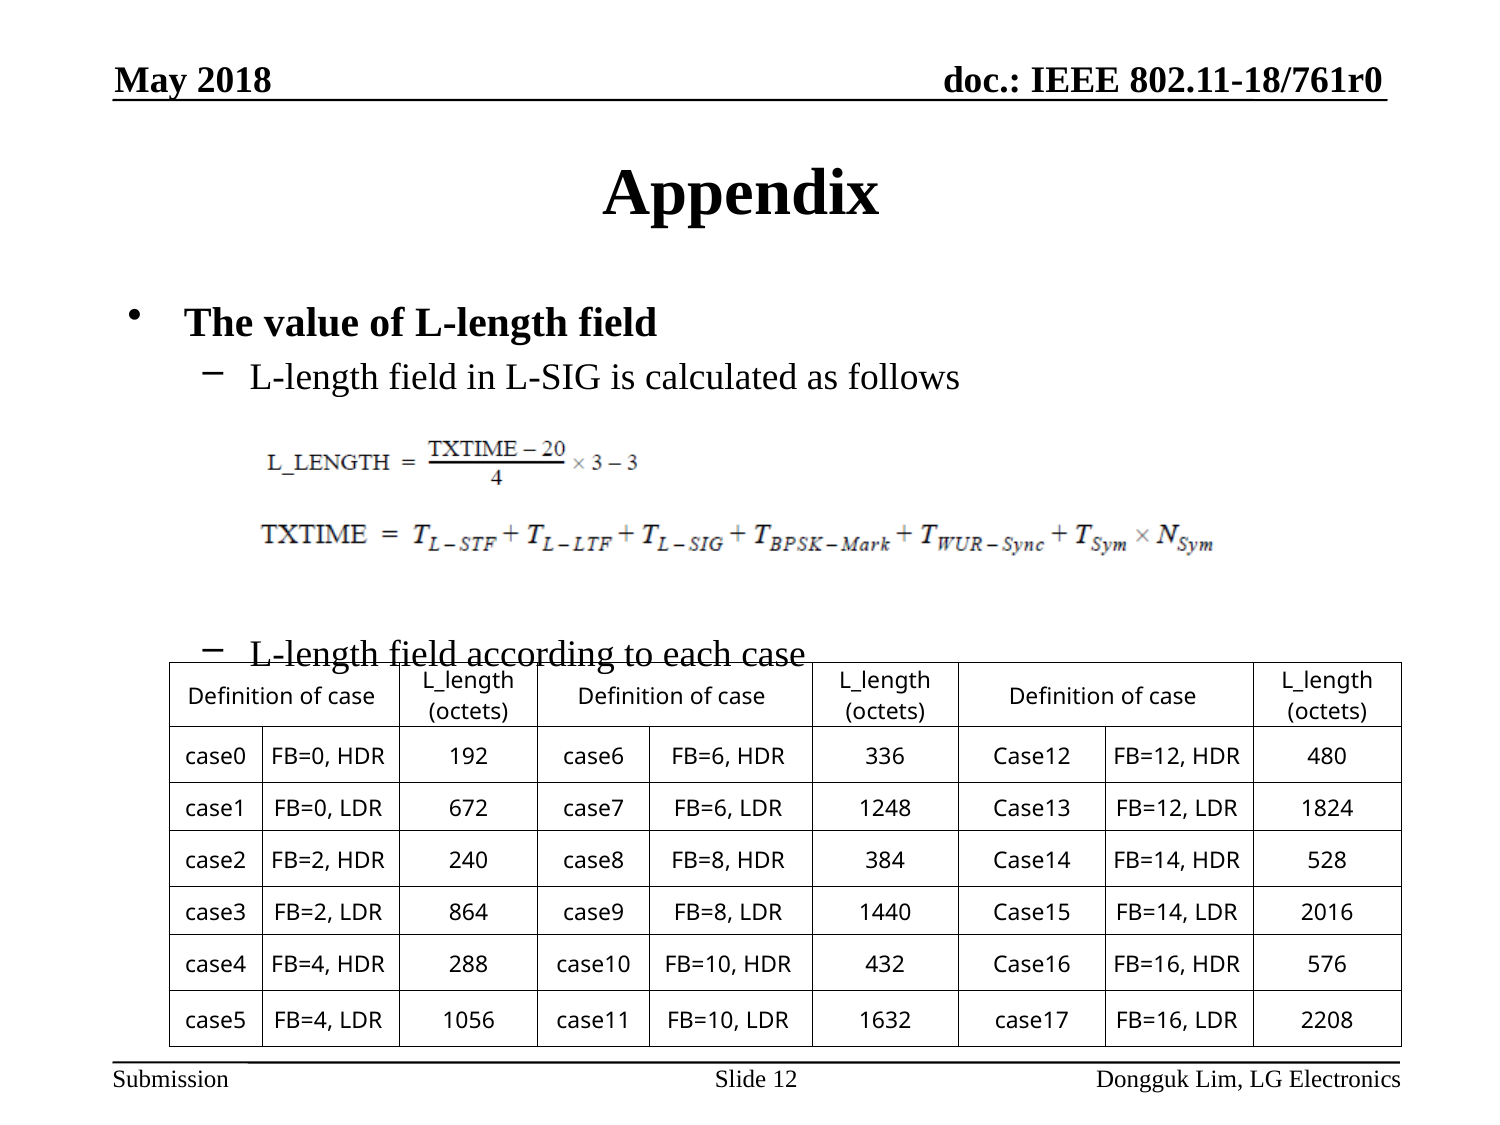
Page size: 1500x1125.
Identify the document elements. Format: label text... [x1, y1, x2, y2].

table_cell case6 [538, 727, 649, 782]
table_cell 864 [400, 887, 537, 934]
slide_number Slide 12 [712, 1061, 800, 1093]
table_cell 1056 [400, 991, 537, 1046]
table_cell case7 [538, 783, 649, 830]
footer Dongguk Lim, LG Electronics [1092, 1061, 1402, 1093]
table_cell case3 [170, 887, 262, 934]
table_cell 2208 [1254, 991, 1401, 1046]
table_cell case11 [538, 991, 649, 1046]
table_header L_length (octets) [813, 663, 958, 726]
table_cell FB=10, LDR [650, 991, 812, 1046]
picture [224, 396, 1237, 576]
table_cell FB=4, HDR [263, 935, 399, 990]
table_cell Case12 [959, 727, 1105, 782]
table_cell 1824 [1254, 783, 1401, 830]
table_header Definition of case [170, 663, 399, 726]
table_cell FB=2, LDR [263, 887, 399, 934]
table_cell FB=4, LDR [263, 991, 399, 1046]
table_cell FB=8, HDR [650, 831, 812, 886]
table_cell case0 [170, 727, 262, 782]
table_cell FB=12, HDR [1106, 727, 1253, 782]
table_header Definition of case [538, 663, 812, 726]
table_cell FB=6, HDR [650, 727, 812, 782]
table_cell FB=6, LDR [650, 783, 812, 830]
table_cell 576 [1254, 935, 1401, 990]
table_cell 336 [813, 727, 958, 782]
table_cell 432 [813, 935, 958, 990]
table_cell case5 [170, 991, 262, 1046]
title Appendix [112, 112, 1388, 263]
table_cell FB=10, HDR [650, 935, 812, 990]
table_cell case1 [170, 783, 262, 830]
table_header L_length (octets) [400, 663, 537, 726]
table_header Definition of case [959, 663, 1253, 726]
table_cell Case16 [959, 935, 1105, 990]
table_cell FB=8, LDR [650, 887, 812, 934]
list The value of L-length field L-length field in L-SIG is calculated as follows L-length field according to each case [112, 287, 1388, 1000]
table_cell 384 [813, 831, 958, 886]
table_cell FB=16, HDR [1106, 935, 1253, 990]
table_cell 1440 [813, 887, 958, 934]
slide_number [114, 54, 274, 101]
table_cell 2016 [1254, 887, 1401, 934]
table_cell case10 [538, 935, 649, 990]
table_cell case8 [538, 831, 649, 886]
table_cell FB=2, HDR [263, 831, 399, 886]
table_cell FB=0, LDR [263, 783, 399, 830]
table_cell case4 [170, 935, 262, 990]
table_cell FB=16, LDR [1106, 991, 1253, 1046]
table_cell case17 [959, 991, 1105, 1046]
table_cell 192 [400, 727, 537, 782]
table_cell FB=14, HDR [1106, 831, 1253, 886]
table_cell case9 [538, 887, 649, 934]
table_cell 480 [1254, 727, 1401, 782]
table_cell Case14 [959, 831, 1105, 886]
table_cell Case13 [959, 783, 1105, 830]
table_cell FB=12, LDR [1106, 783, 1253, 830]
table_cell FB=0, HDR [263, 727, 399, 782]
table_header L_length (octets) [1254, 663, 1401, 726]
table_cell 672 [400, 783, 537, 830]
table_cell Case15 [959, 887, 1105, 934]
table_cell 528 [1254, 831, 1401, 886]
table_cell 1248 [813, 783, 958, 830]
table_cell 240 [400, 831, 537, 886]
table_cell 1632 [813, 991, 958, 1046]
table_cell case2 [170, 831, 262, 886]
table_cell 288 [400, 935, 537, 990]
table_cell FB=14, LDR [1106, 887, 1253, 934]
